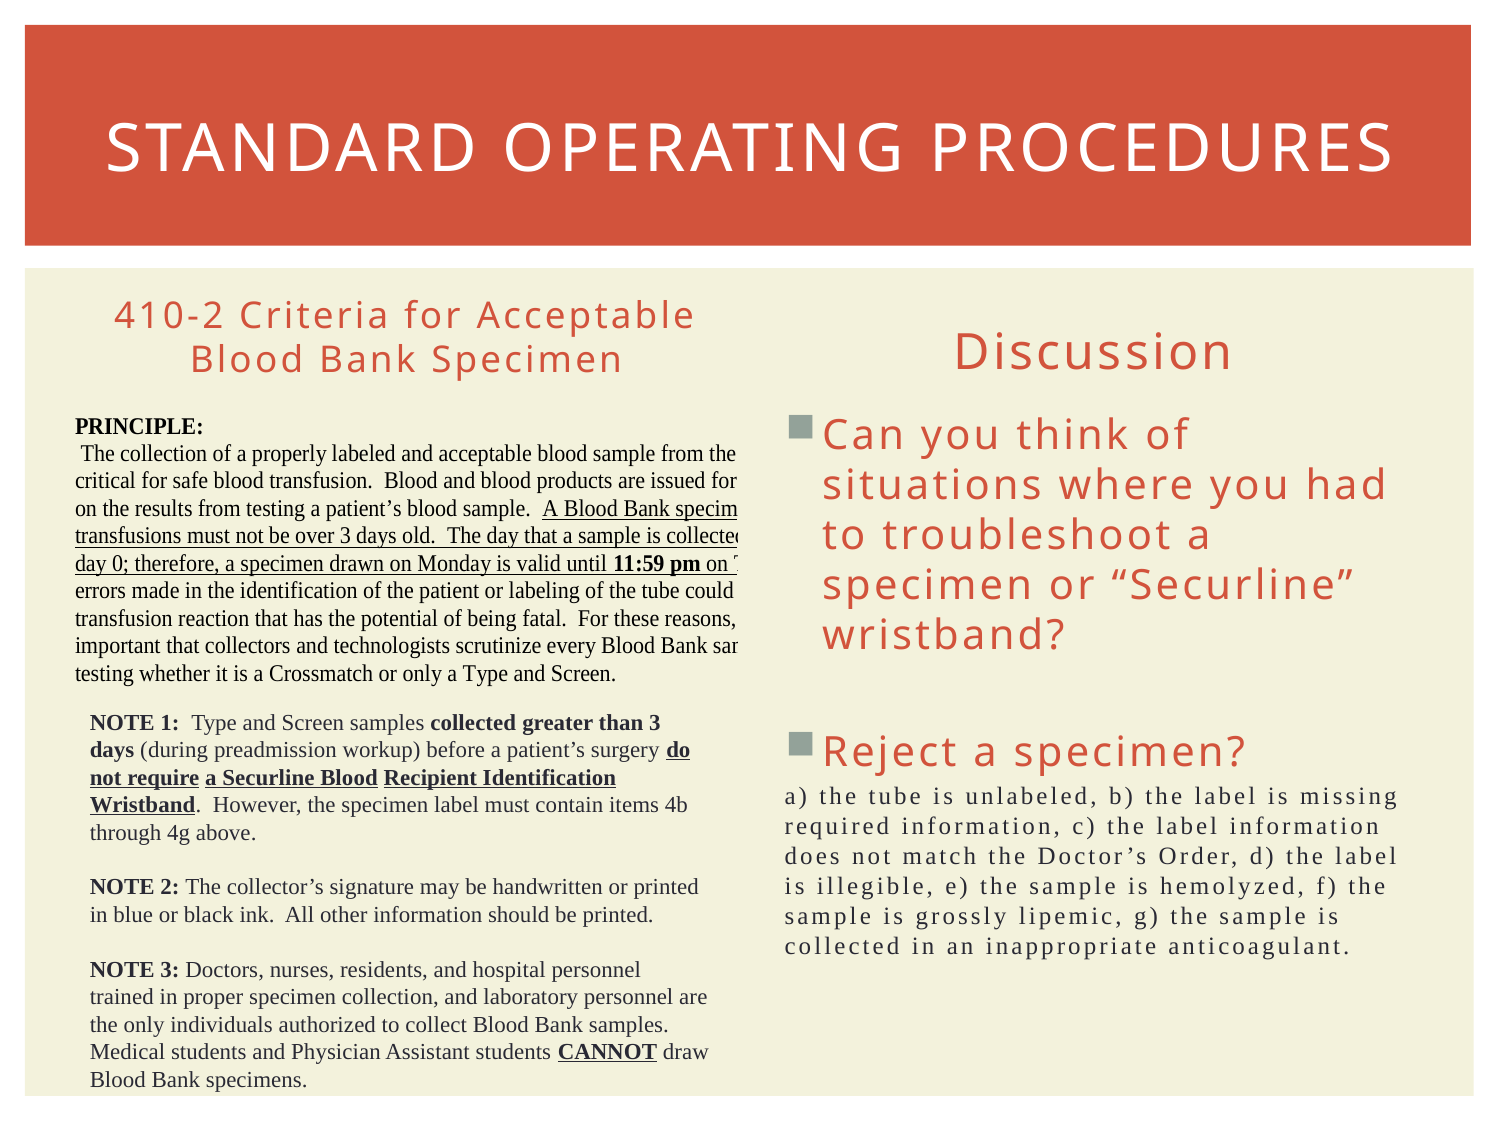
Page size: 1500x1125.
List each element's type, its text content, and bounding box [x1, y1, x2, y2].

list 410-2 Criteria for Acceptable Blood Bank Specimen [75, 282, 738, 388]
text_box NOTE 1: Type and Screen samples collected greater than 3 days (during preadmission workup) before a patient’s surgery do not require a Securline Blood Recipient Identification Wristband. However, the specimen label must contain items 4b through 4g above. NOTE 2: The collector’s signature may be handwritten or printed in blue or black ink. All other information should be printed. NOTE 3: Doctors, nurses, residents, and hospital personnel trained in proper specimen collection, and laboratory personnel are the only individuals authorized to collect Blood Bank samples. Medical students and Physician Assistant students CANNOT draw Blood Bank specimens. [75, 699, 725, 1100]
title Standard Operating Procedures [62, 58, 1438, 232]
list Discussion [761, 282, 1425, 388]
list Can you think of situations where you had to troubleshoot a specimen or “Securline” wristband? Reject a specimen? a) the tube is unlabeled, b) the label is missing required information, c) the label information does not match the Doctor’s Order, d) the label is illegible, e) the sample is hemolyzed, f) the sample is grossly lipemic, g) the sample is collected in an inappropriate anticoagulant. [761, 399, 1425, 1005]
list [74, 412, 739, 688]
